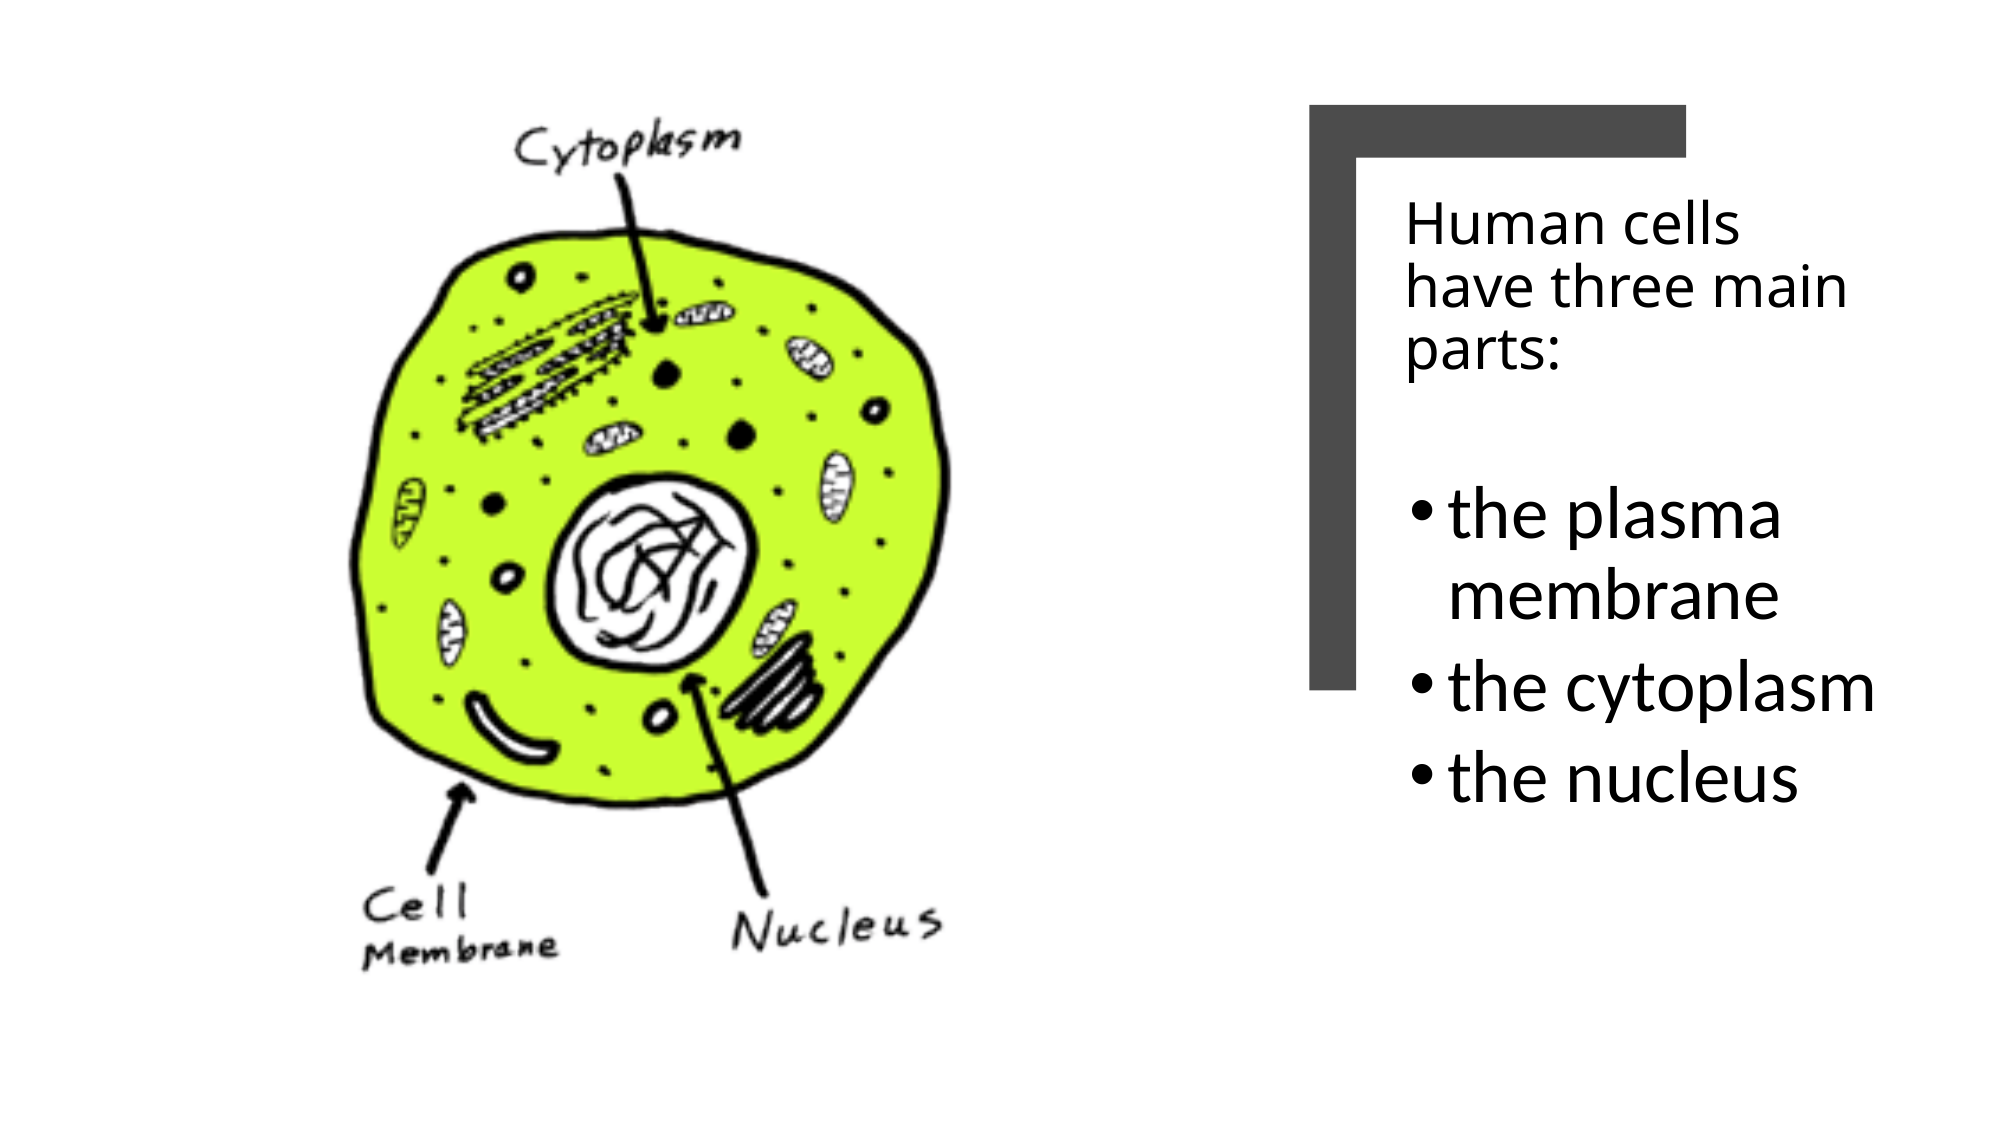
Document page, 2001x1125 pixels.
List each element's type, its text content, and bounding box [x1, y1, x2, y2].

text_box [1309, 104, 1687, 691]
list the plasma membrane the cytoplasm the nucleus [1319, 466, 1901, 1070]
title Human cells have three main parts: [1389, 182, 1891, 395]
picture [335, 114, 974, 1011]
